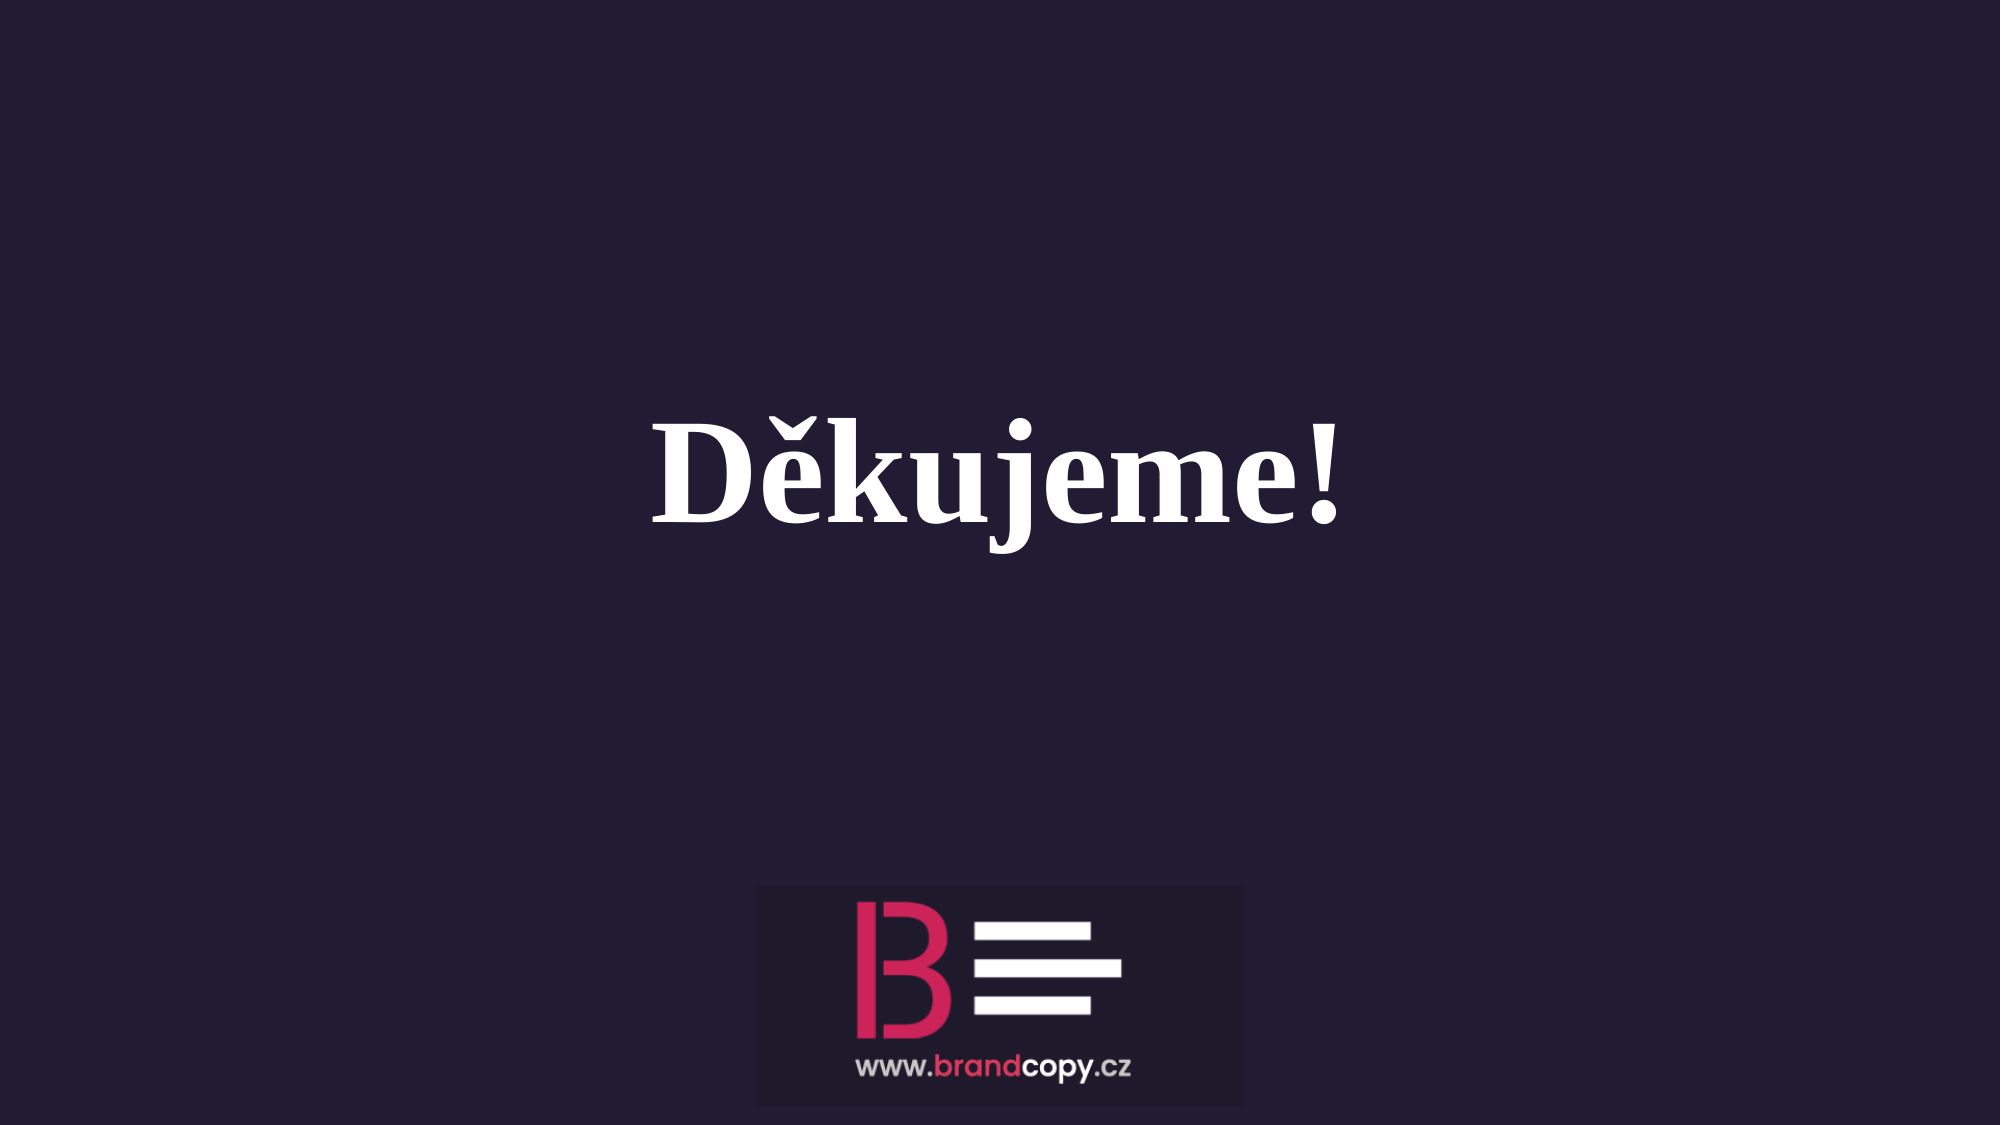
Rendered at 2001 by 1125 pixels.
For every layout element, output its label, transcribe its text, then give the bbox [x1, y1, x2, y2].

title Děkujeme! [247, 360, 1753, 563]
picture [755, 885, 1245, 1107]
